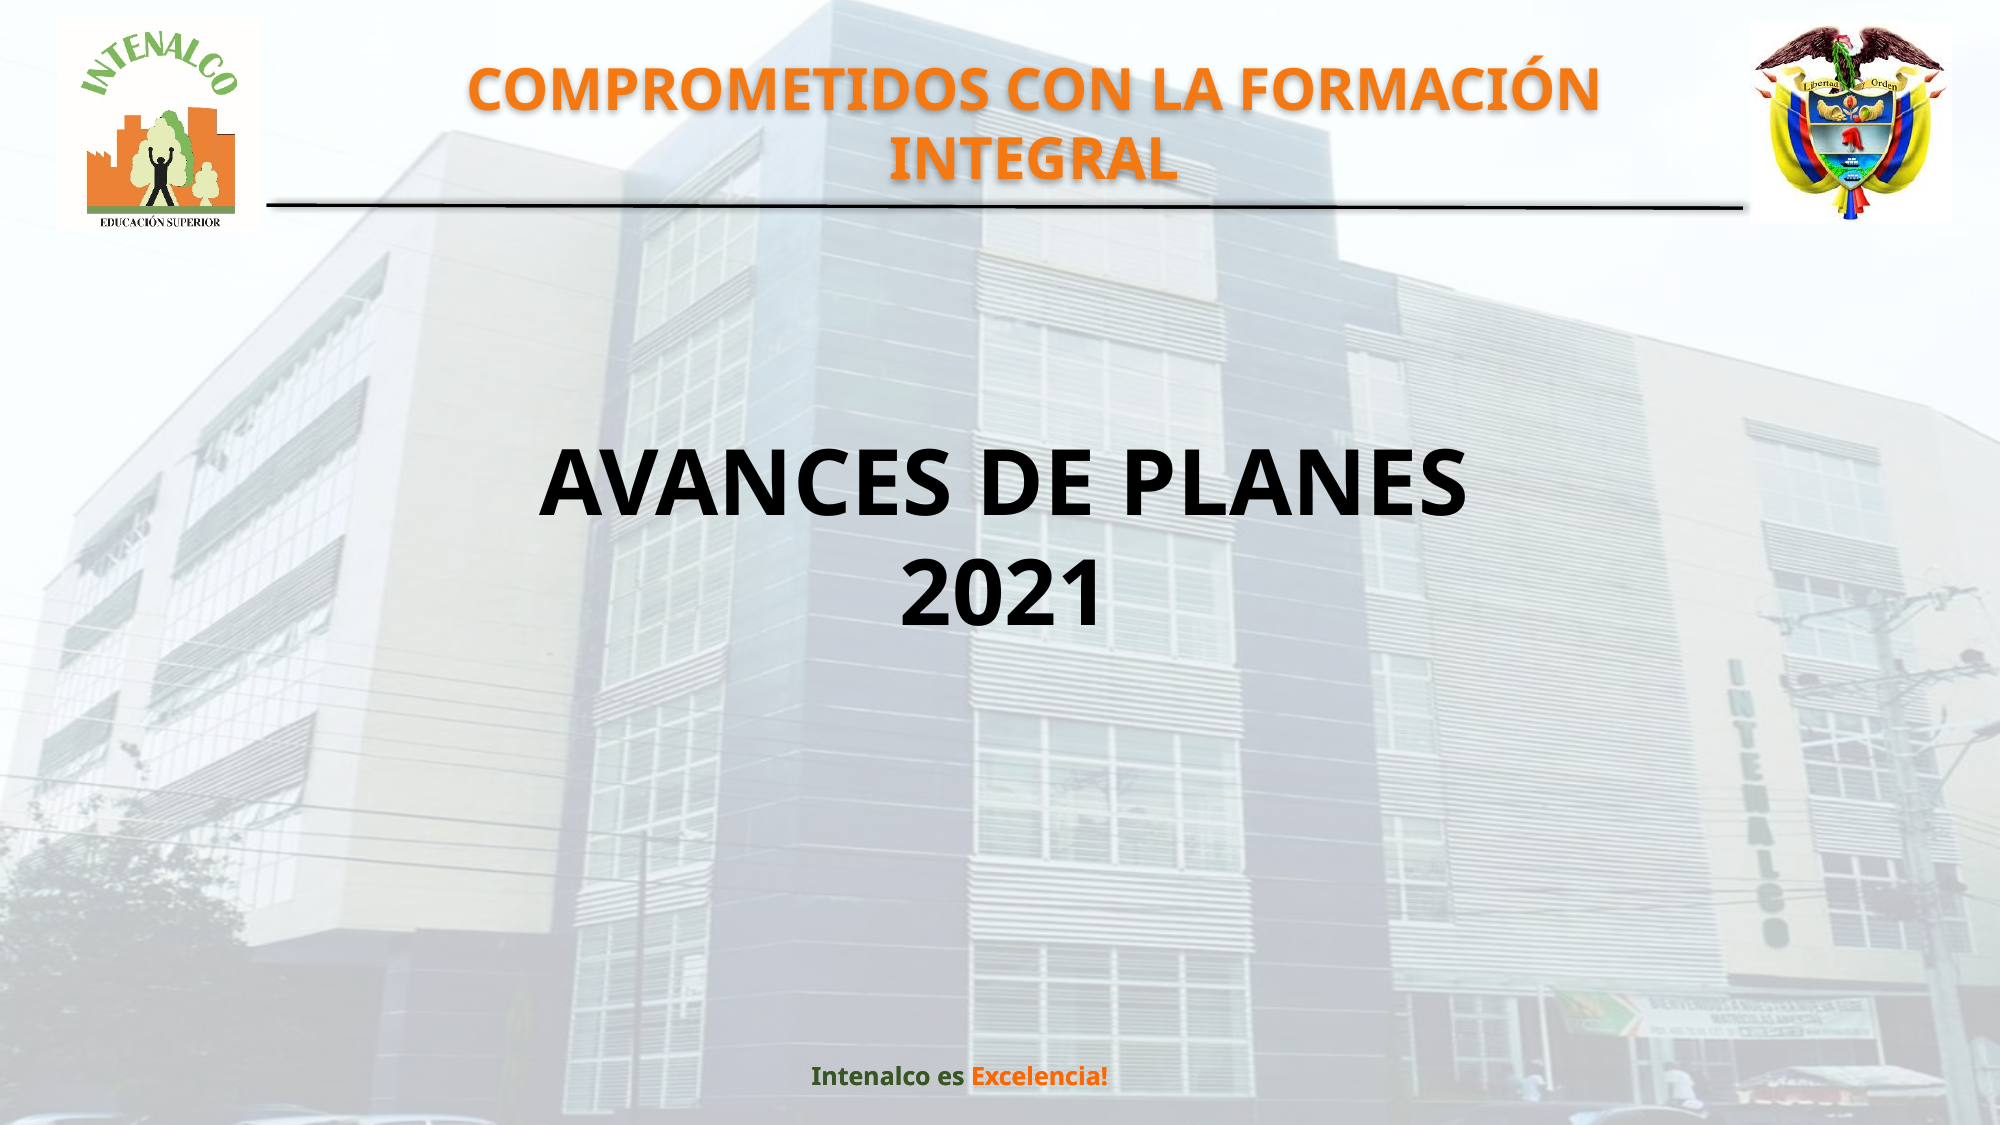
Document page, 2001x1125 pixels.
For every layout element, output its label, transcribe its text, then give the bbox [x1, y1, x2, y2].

text_box AVANCES DE PLANES 2021 [322, 416, 1688, 651]
text_box COMPROMETIDOS CON LA FORMACIÓN INTEGRAL [381, 51, 1688, 192]
text_box Intenalco es Excelencia! [719, 1052, 1200, 1098]
picture [57, 17, 261, 231]
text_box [266, 205, 1743, 209]
picture [1750, 21, 1952, 223]
